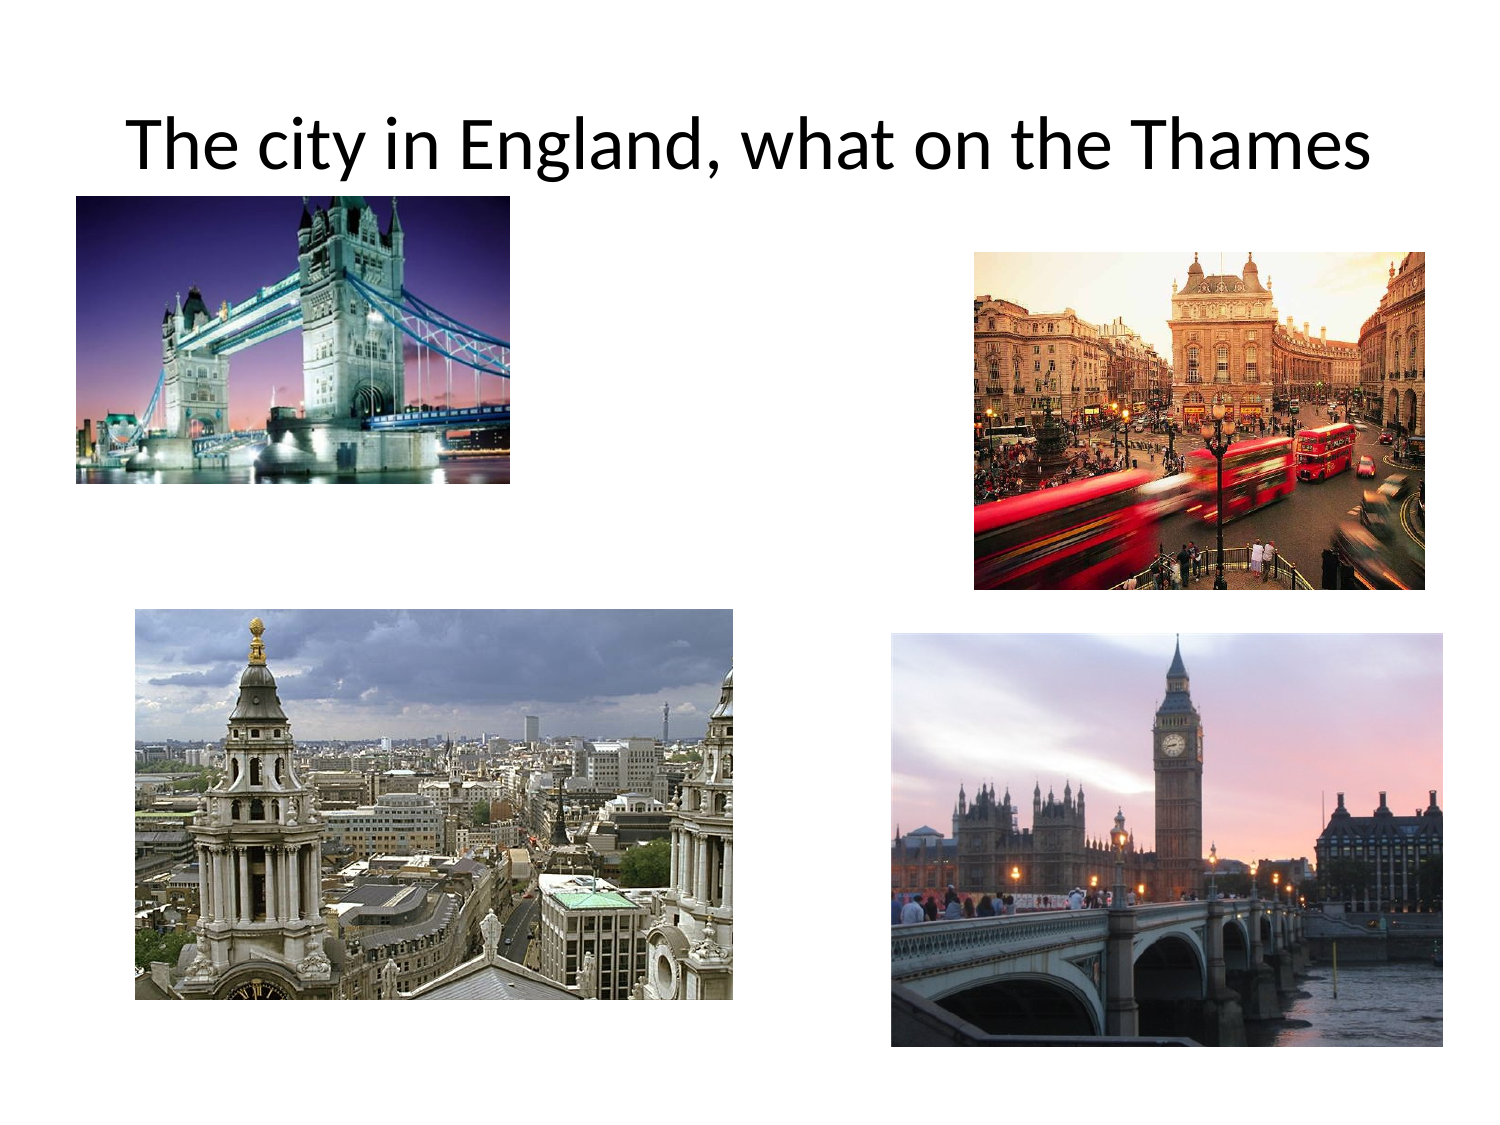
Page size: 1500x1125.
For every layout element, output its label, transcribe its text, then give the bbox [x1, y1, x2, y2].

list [76, 195, 510, 485]
title The city in England, what on the Thames [75, 45, 1425, 233]
picture [135, 609, 733, 1001]
picture [974, 252, 1425, 590]
picture [891, 633, 1444, 1048]
